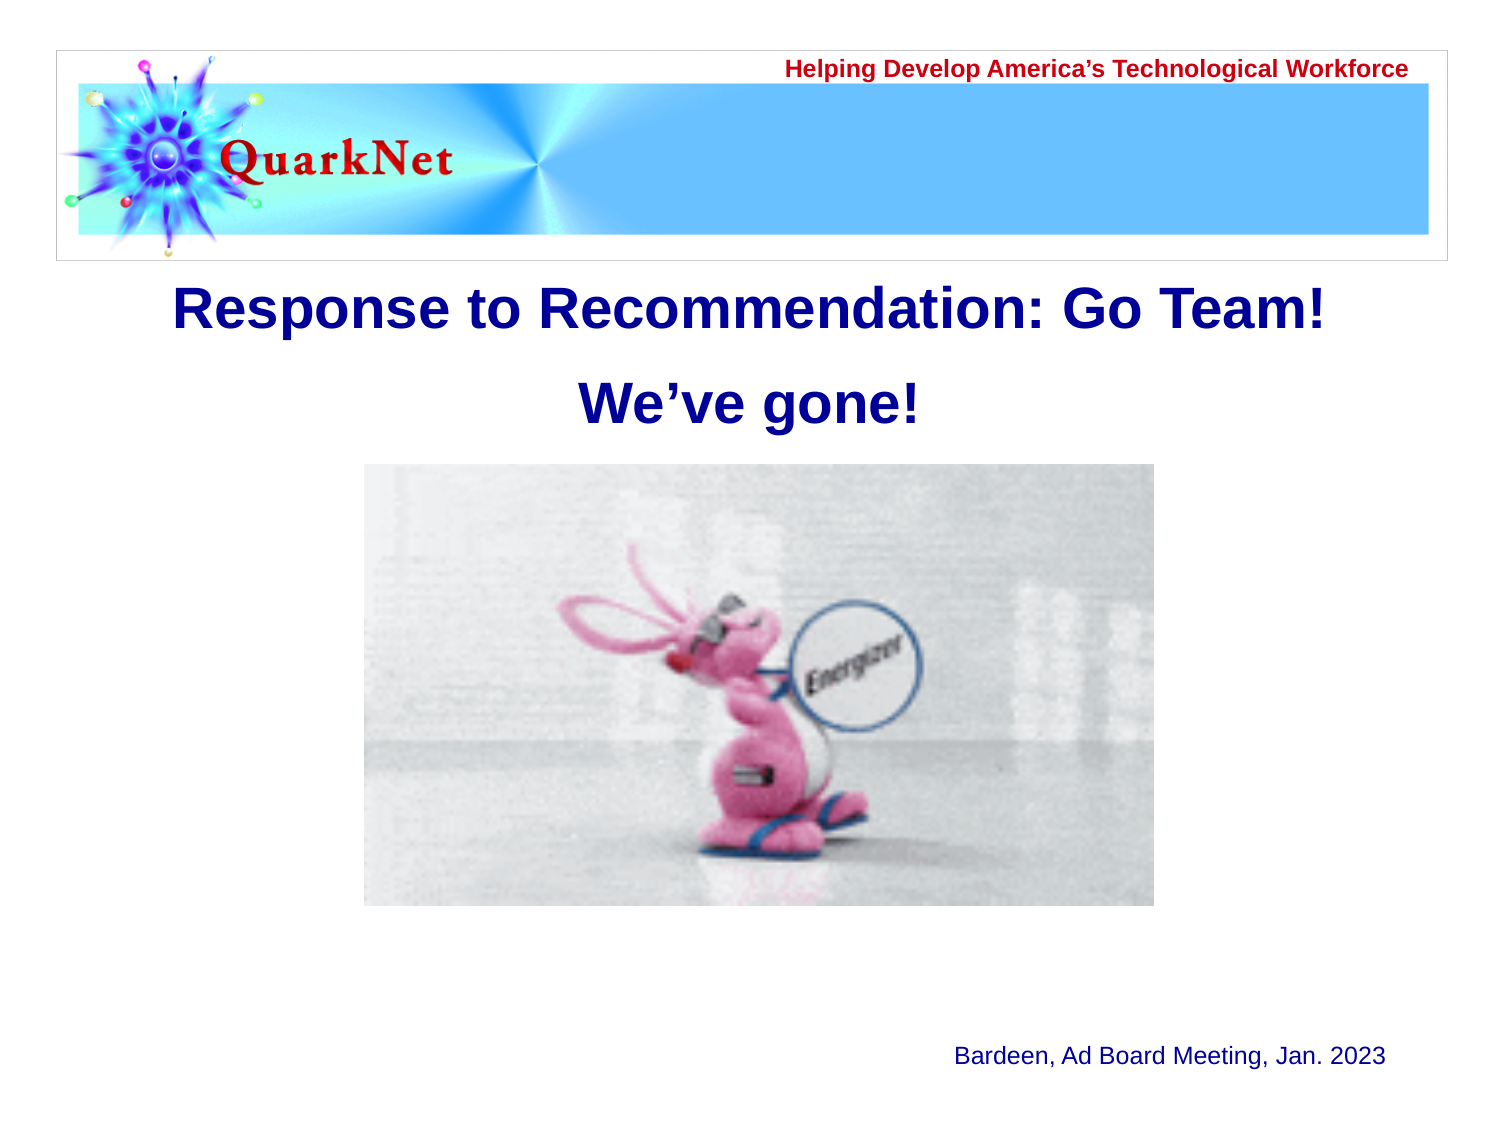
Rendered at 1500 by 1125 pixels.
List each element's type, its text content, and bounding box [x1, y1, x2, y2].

text_box Bardeen, Ad Board Meeting, Jan. 2023 [939, 1031, 1425, 1077]
list Response to Recommendation: Go Team! We’ve gone! [75, 262, 1425, 1005]
picture [56, 50, 1448, 261]
picture [364, 463, 1154, 906]
